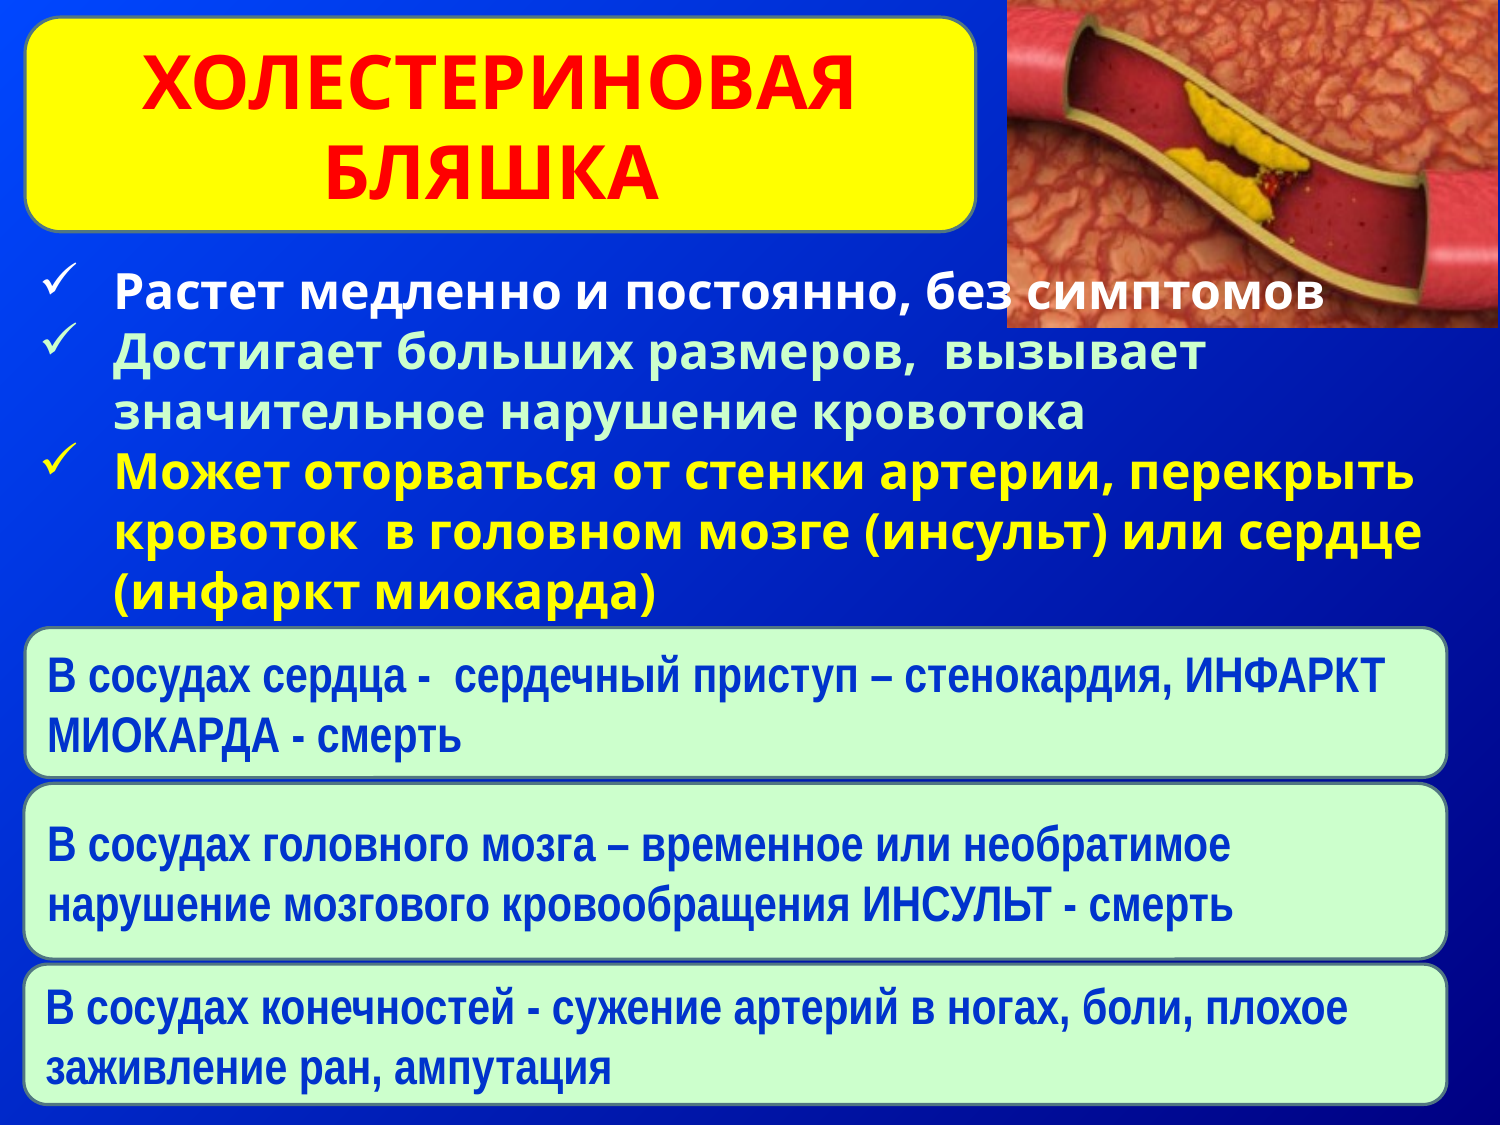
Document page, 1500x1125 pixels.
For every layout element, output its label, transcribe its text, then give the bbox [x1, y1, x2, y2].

picture [1007, 0, 1499, 328]
text_box В сосудах сердца - сердечный приступ – стенокардия, ИНФАРКТ МИОКАРДА - смерть [23, 628, 1449, 780]
text_box Растет медленно и постоянно, без симптомов Достигает больших размеров, вызывает значительное нарушение кровотока Может оторваться от стенки артерии, перекрыть кровоток в головном мозге (инсульт) или сердце (инфаркт миокарда) [23, 252, 1500, 628]
text_box Холестериновая бляшка [23, 15, 978, 234]
text_box В сосудах головного мозга – временное или необратимое нарушение мозгового кровообращения ИНСУЛЬТ - смерть [22, 781, 1449, 961]
text_box В сосудах конечностей - сужение артерий в ногах, боли, плохое заживление ран, ампутация [22, 962, 1449, 1107]
